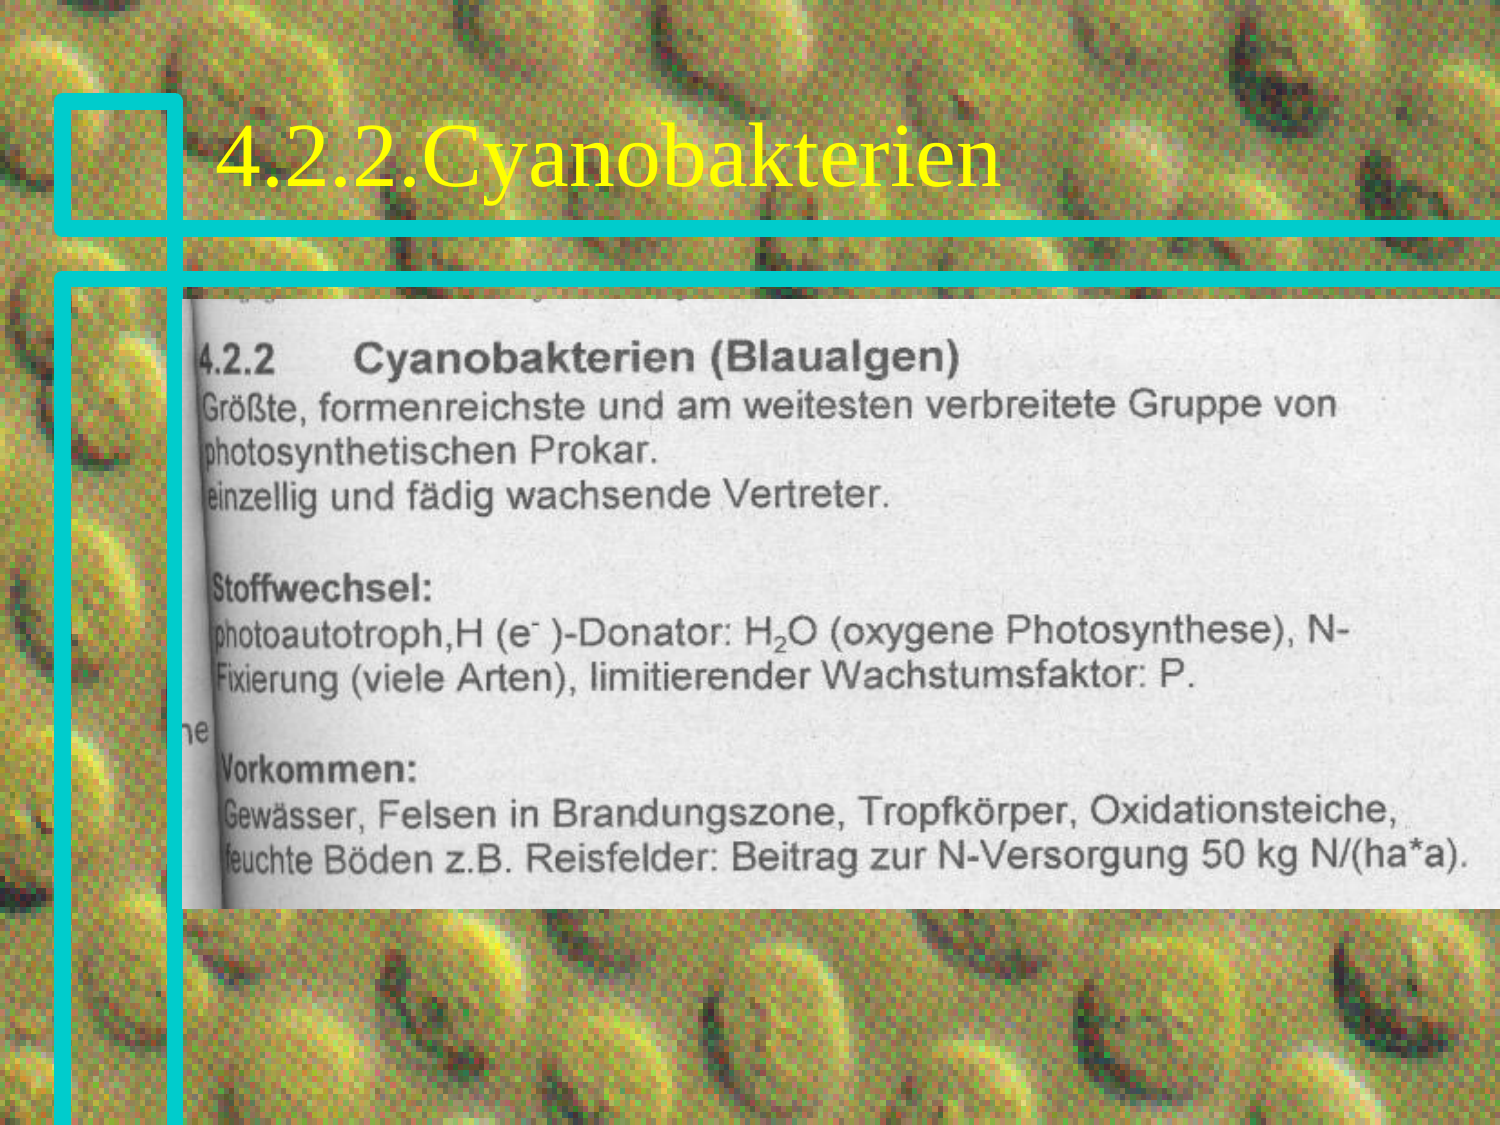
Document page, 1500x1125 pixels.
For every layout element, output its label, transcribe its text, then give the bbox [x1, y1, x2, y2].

picture [71, 287, 167, 1125]
picture [0, 0, 1500, 1125]
picture [71, 110, 167, 220]
picture [183, 237, 1500, 271]
title 4.2.2.Cyanobakterien [200, 34, 1475, 213]
picture [182, 287, 1500, 1125]
